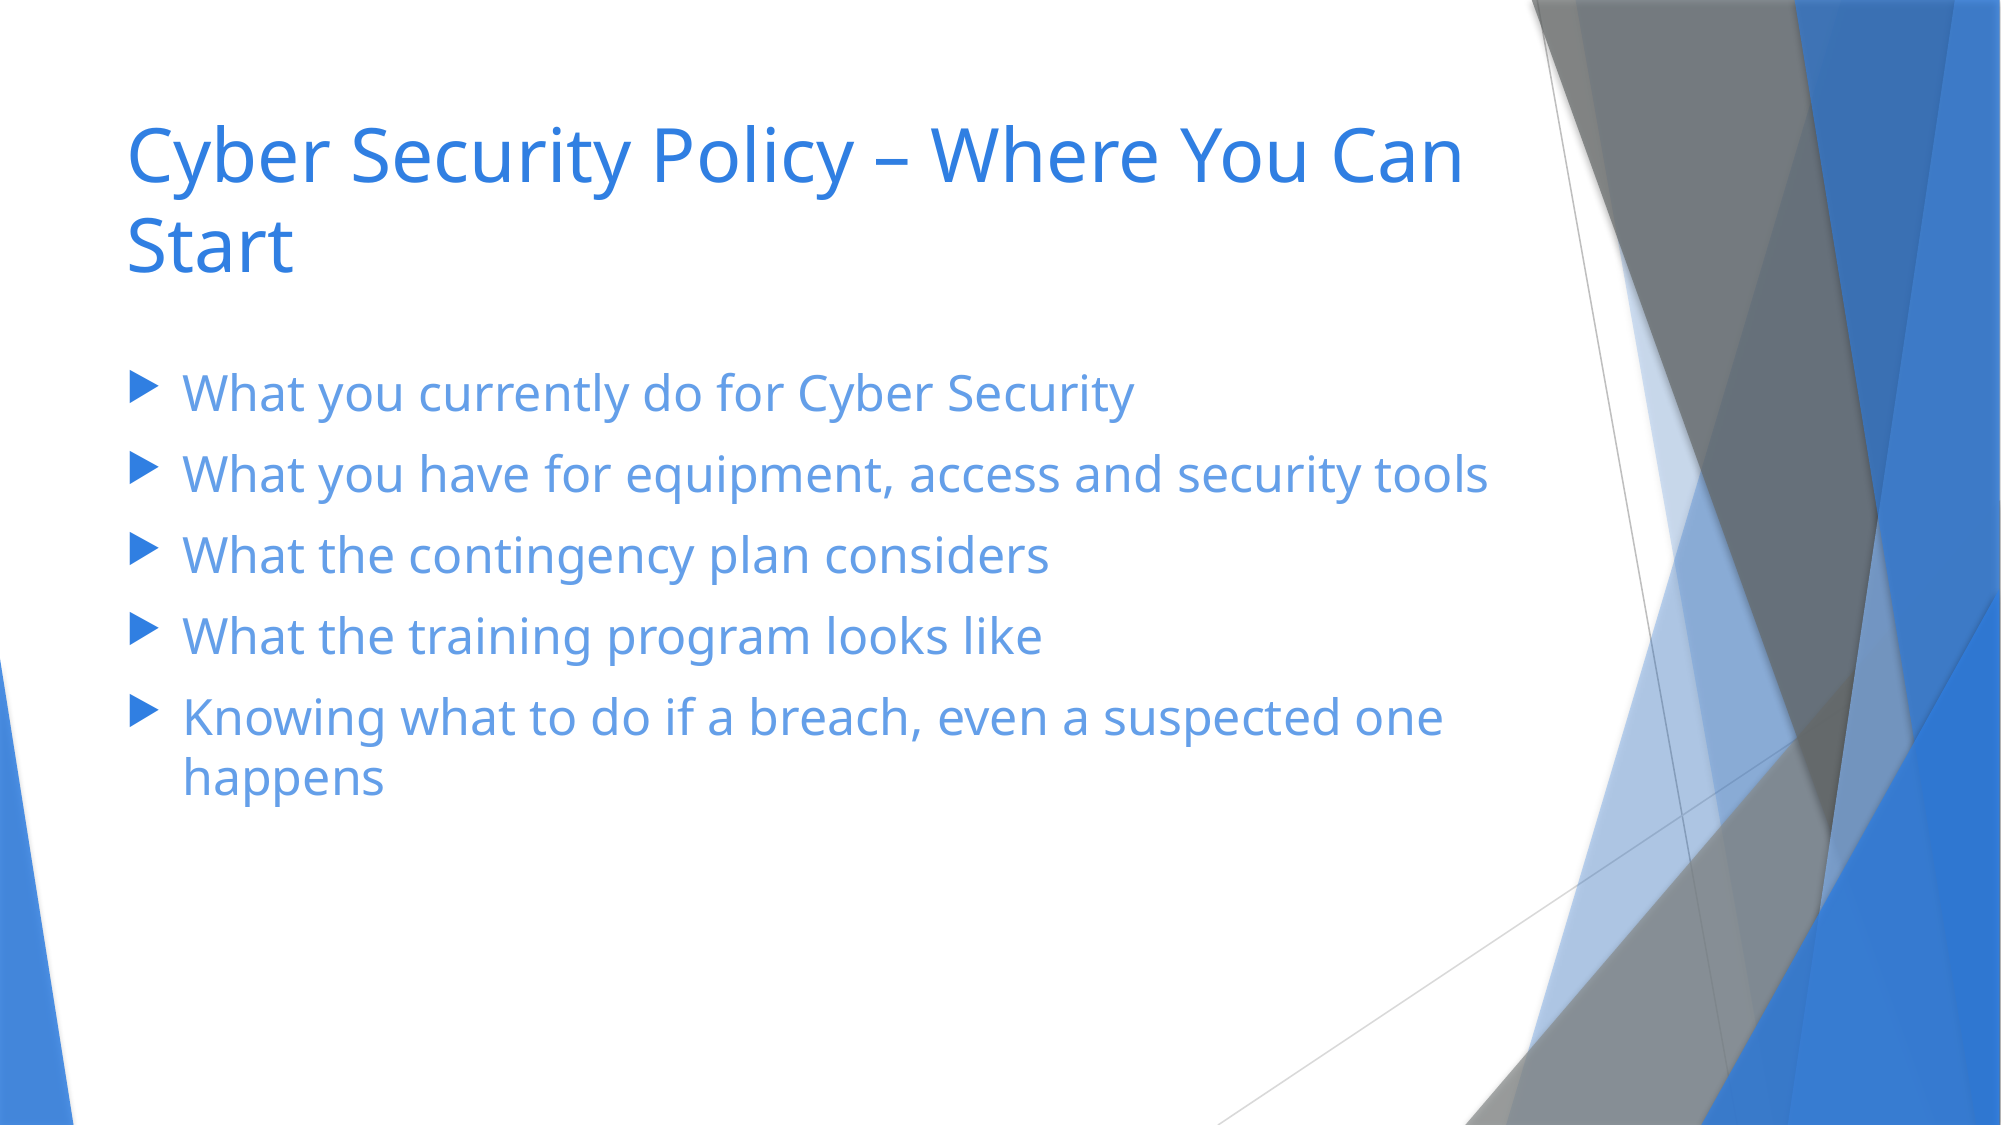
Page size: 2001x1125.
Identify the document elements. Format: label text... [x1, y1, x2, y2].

list What you currently do for Cyber Security What you have for equipment, access and security tools What the contingency plan considers What the training program looks like Knowing what to do if a breach, even a suspected one happens [111, 354, 1522, 992]
title Cyber Security Policy – Where You Can Start [111, 99, 1522, 317]
